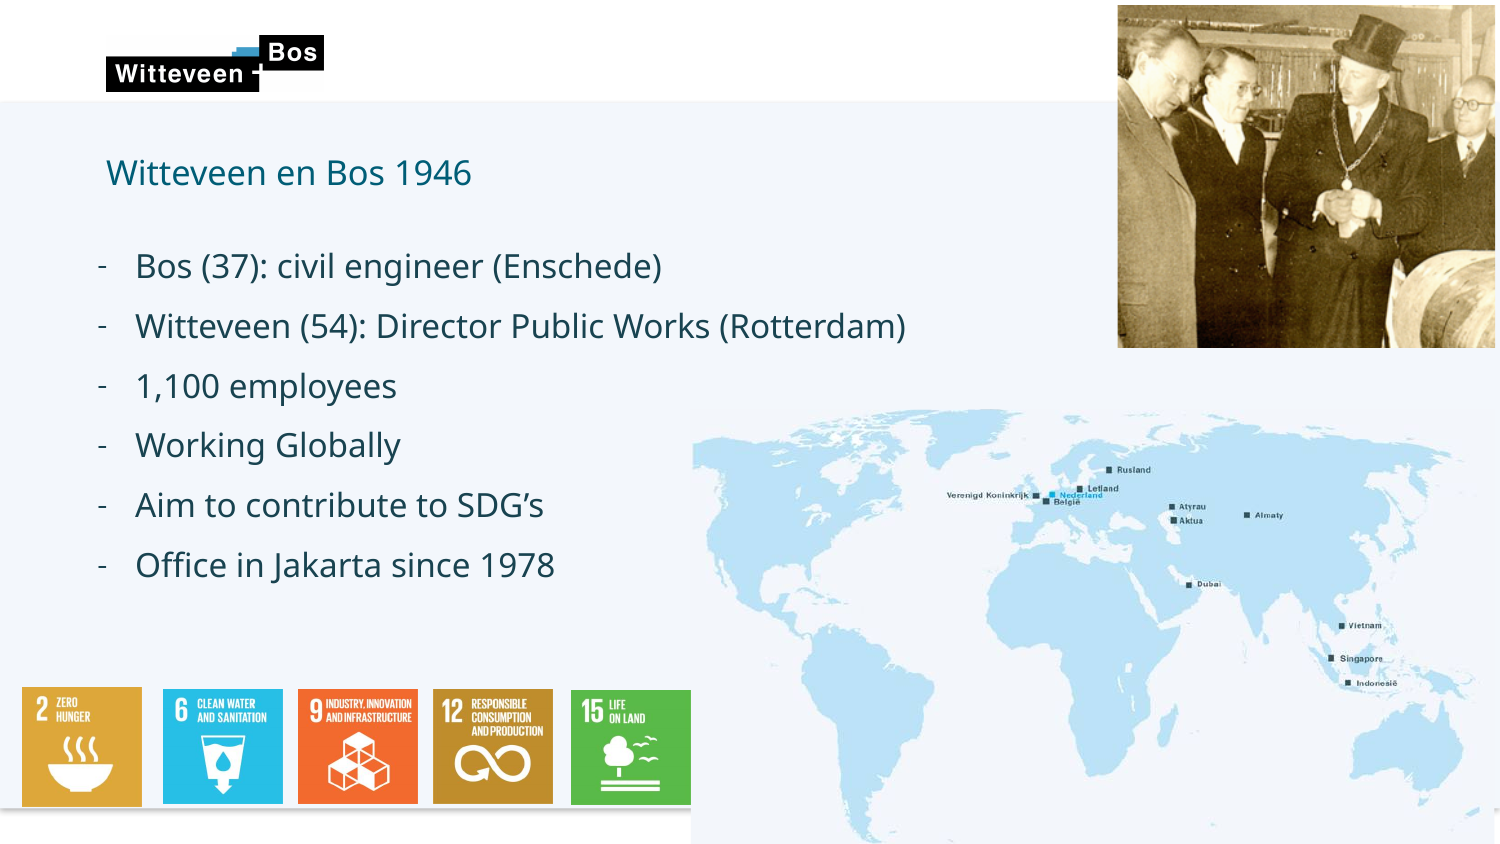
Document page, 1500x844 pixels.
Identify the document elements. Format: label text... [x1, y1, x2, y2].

picture [21, 687, 142, 808]
picture [1117, 5, 1496, 348]
title Witteveen en Bos 1946 [106, 158, 1112, 229]
picture [298, 688, 418, 804]
list Bos (37): civil engineer (Enschede) Witteveen (54): Director Public Works (Rotterdam) 1,100 employees Working Globally Aim to contribute to SDG’s Office in Jakarta since 1978 [97, 225, 1064, 691]
picture [433, 688, 553, 804]
picture [106, 35, 324, 92]
picture [571, 409, 1495, 844]
picture [162, 688, 283, 804]
